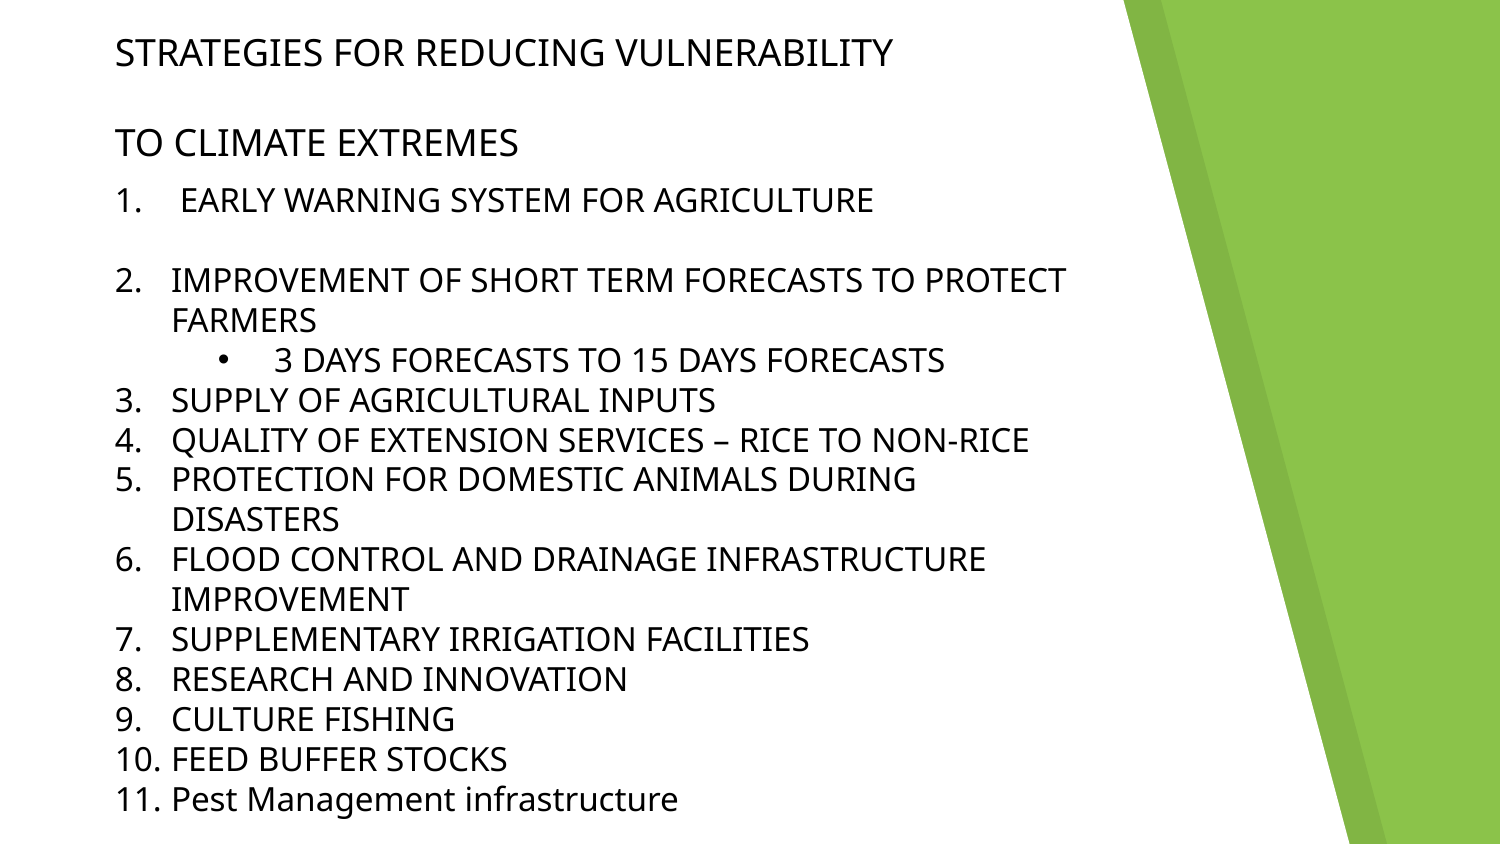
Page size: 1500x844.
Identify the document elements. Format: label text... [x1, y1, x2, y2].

text_box EARLY WARNING SYSTEM FOR AGRICULTURE IMPROVEMENT OF SHORT TERM FORECASTS TO PROTECT FARMERS 3 DAYS FORECASTS TO 15 DAYS FORECASTS SUPPLY OF AGRICULTURAL INPUTS QUALITY OF EXTENSION SERVICES – RICE TO NON-RICE PROTECTION FOR DOMESTIC ANIMALS DURING DISASTERS FLOOD CONTROL AND DRAINAGE INFRASTRUCTURE IMPROVEMENT SUPPLEMENTARY IRRIGATION FACILITIES RESEARCH AND INNOVATION CULTURE FISHING FEED BUFFER STOCKS Pest Management infrastructure [99, 171, 1100, 826]
text_box STRATEGIES FOR REDUCING VULNERABILITY TO CLIMATE EXTREMES [99, 21, 1200, 172]
